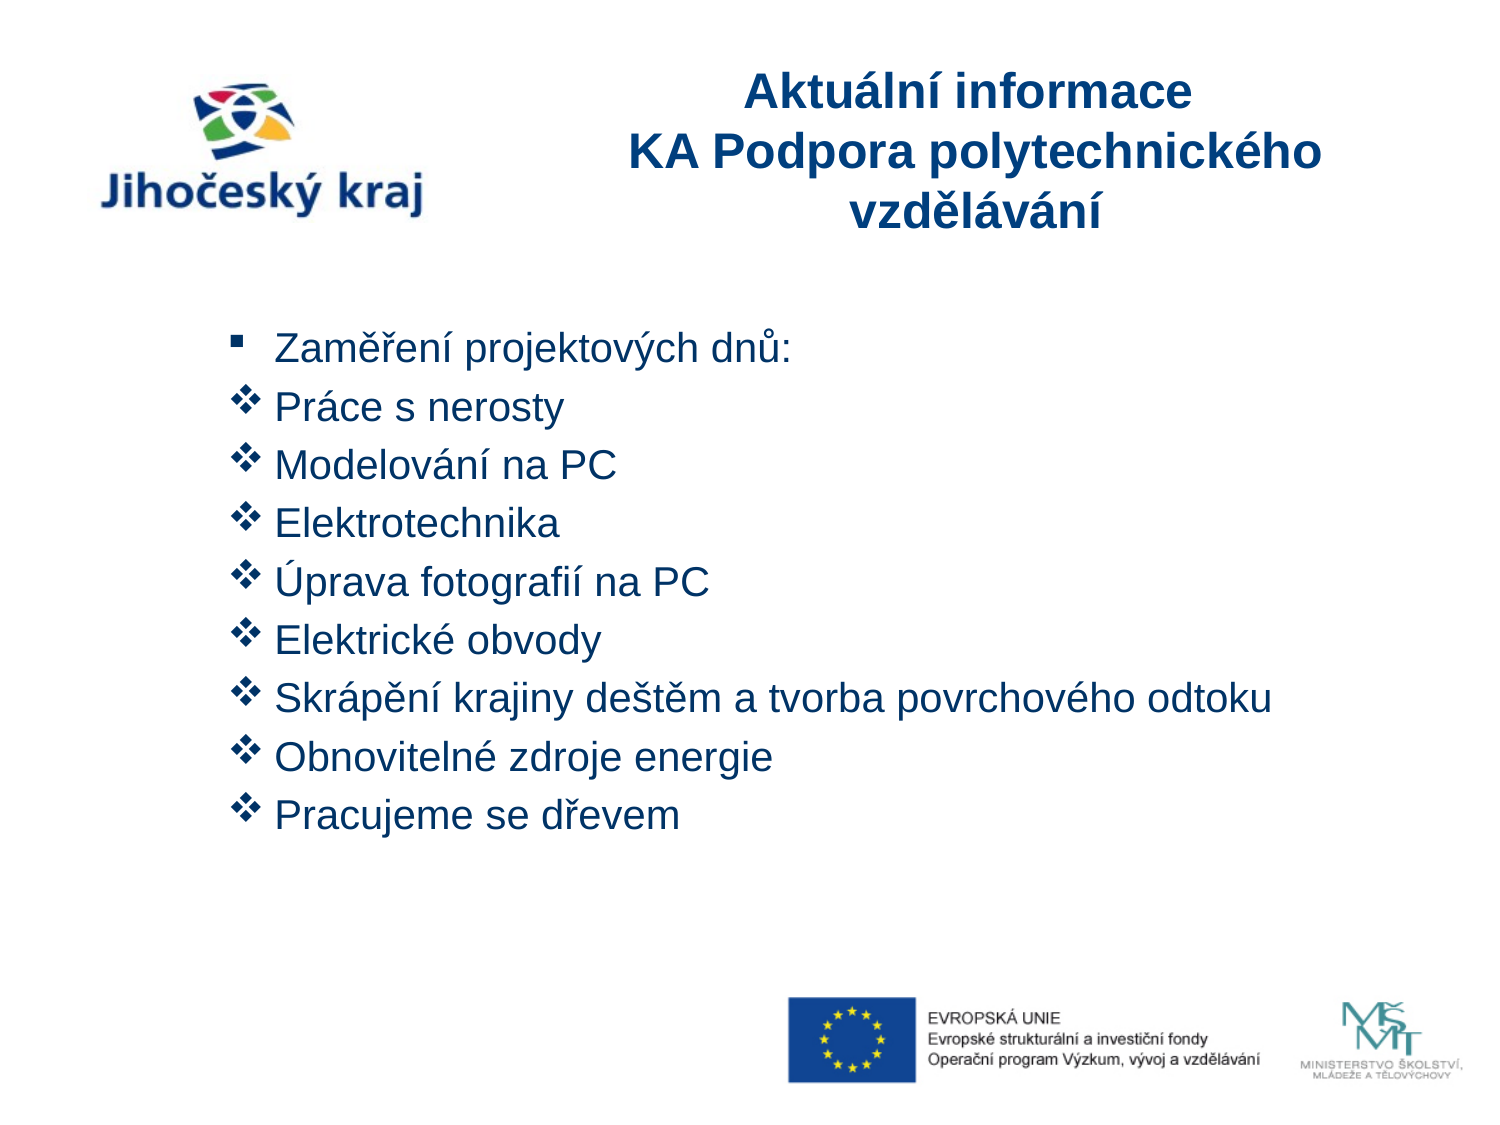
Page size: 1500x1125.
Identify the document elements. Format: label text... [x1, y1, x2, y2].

title Aktuální informace KA Podpora polytechnického vzdělávání [560, 54, 1392, 243]
picture [743, 955, 1500, 1125]
picture [87, 74, 438, 223]
list Zaměření projektových dnů: Práce s nerosty Modelování na PC Elektrotechnika Úprava fotografií na PC Elektrické obvody Skrápění krajiny deštěm a tvorba povrchového odtoku Obnovitelné zdroje energie Pracujeme se dřevem [137, 255, 1388, 1095]
